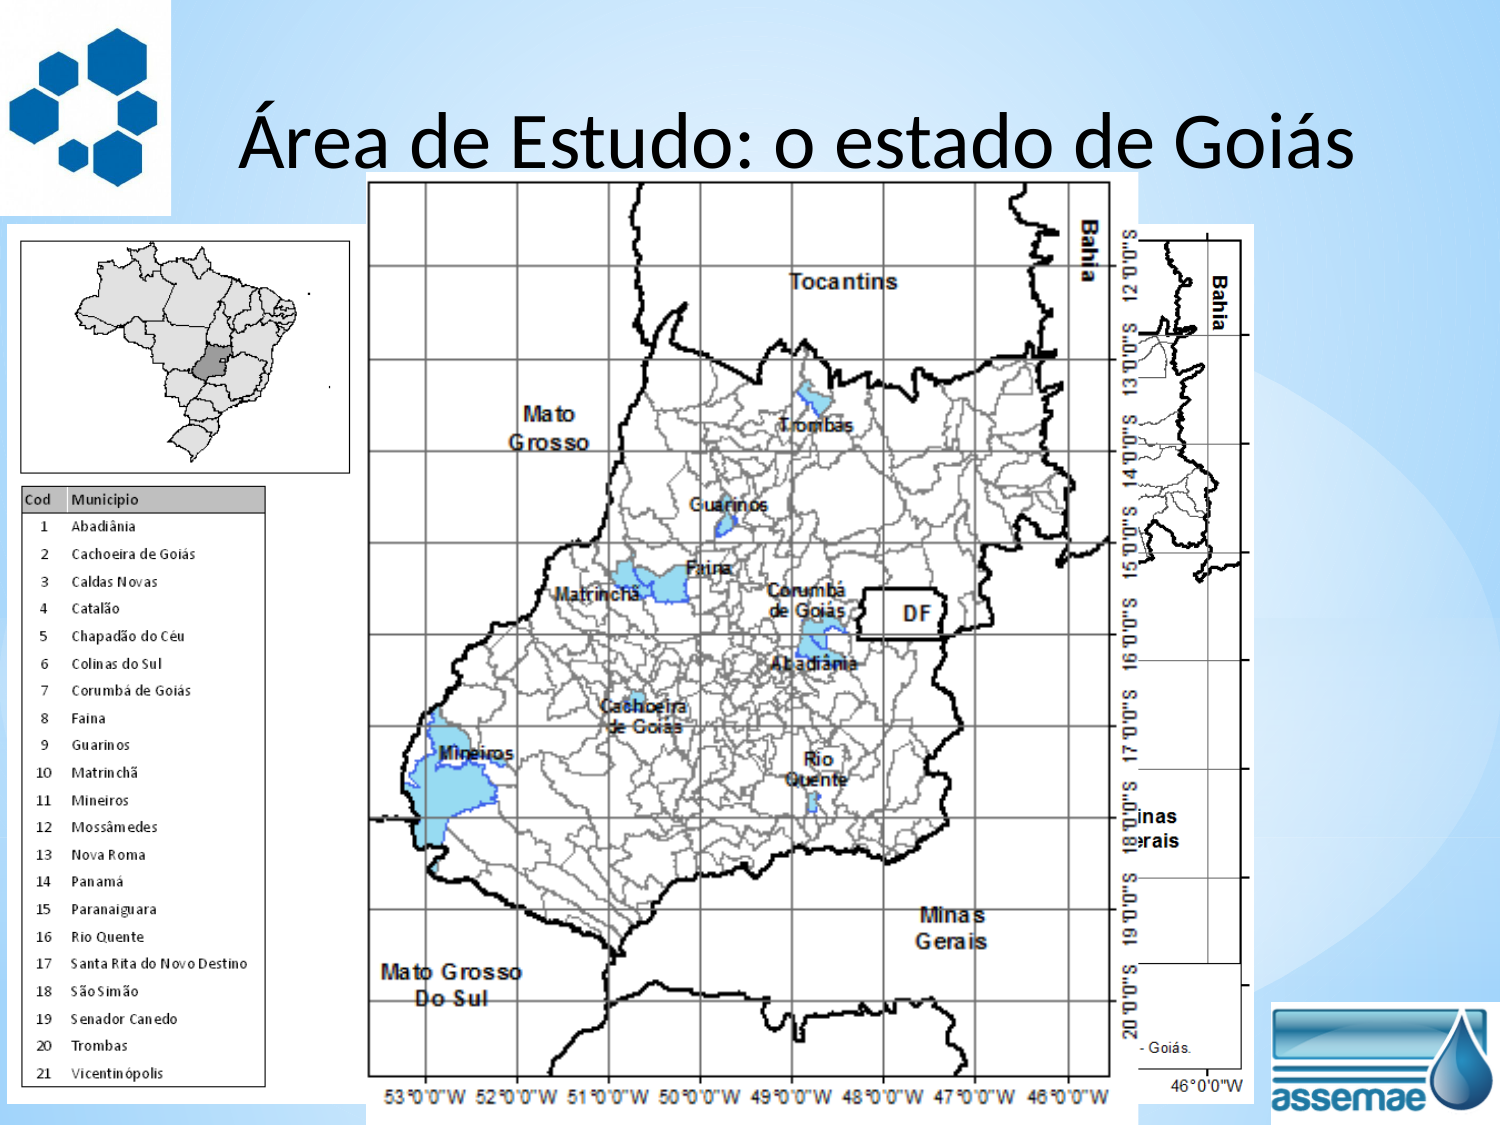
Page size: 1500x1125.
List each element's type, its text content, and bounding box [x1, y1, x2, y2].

picture [0, 0, 172, 216]
text_box Área de Estudo: o estado de Goiás [175, 42, 1425, 231]
picture [6, 172, 1254, 1125]
picture [1270, 1002, 1500, 1125]
